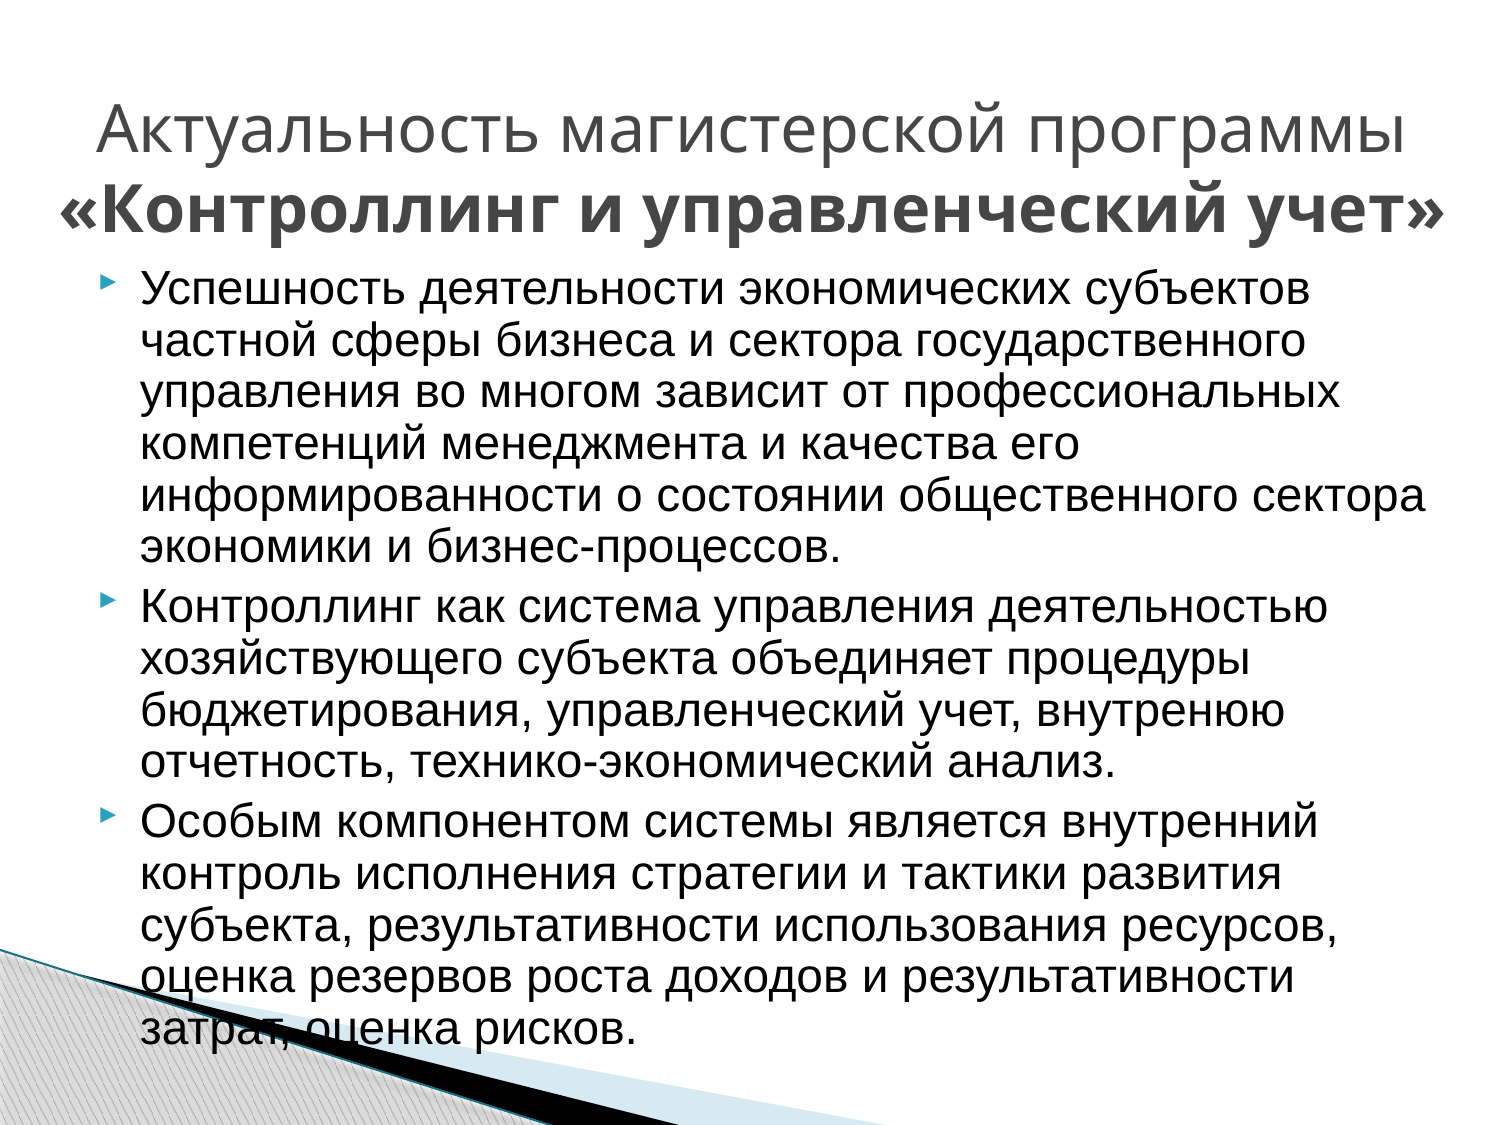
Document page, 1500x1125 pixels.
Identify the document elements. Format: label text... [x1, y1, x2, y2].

list Успешность деятельности экономических субъектов частной сферы бизнеса и сектора государственного управления во многом зависит от профессиональных компетенций менеджмента и качества его информированности о состоянии общественного сектора экономики и бизнес-процессов. Контроллинг как система управления деятельностью хозяйствующего субъекта объединяет процедуры бюджетирования, управленческий учет, внутренюю отчетность, технико-экономический анализ. Особым компонентом системы является внутренний контроль исполнения стратегии и тактики развития субъекта, результативности использования ресурсов, оценка резервов роста доходов и результативности затрат, оценка рисков. [64, 255, 1471, 1069]
title Актуальность магистерской программы «Контроллинг и управленческий учет» [41, 42, 1465, 289]
